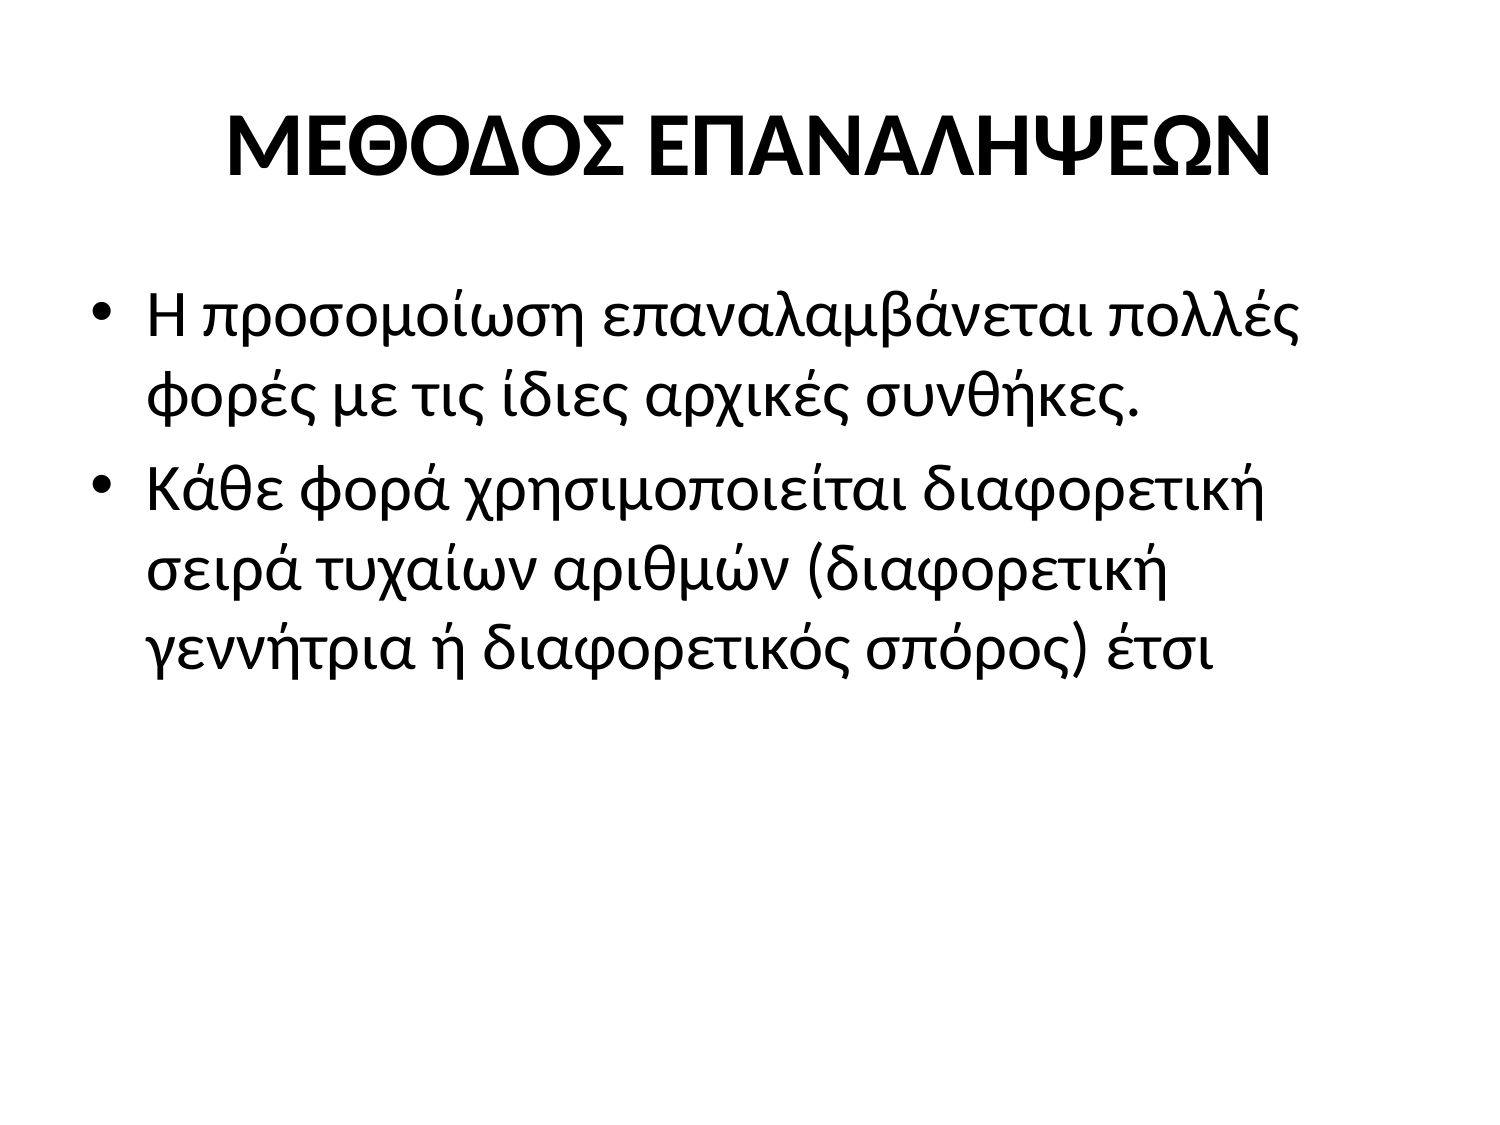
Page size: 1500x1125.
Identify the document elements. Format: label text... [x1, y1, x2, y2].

list Η προσομοίωση επαναλαμβάνεται πολλές ϕορές με τις ίδιες αρχικές συνθήκες. Κάθε ϕορά χρησιμοποιείται διαφορετική σειρά τυχαίων αριθμών (διαφορετική γεννήτρια ή διαφορετικός σπόρος) έτσι [75, 262, 1425, 1005]
title ΜΕΘΟΔΟΣ ΕΠΑΝΑΛΗΨΕΩΝ [75, 45, 1425, 233]
